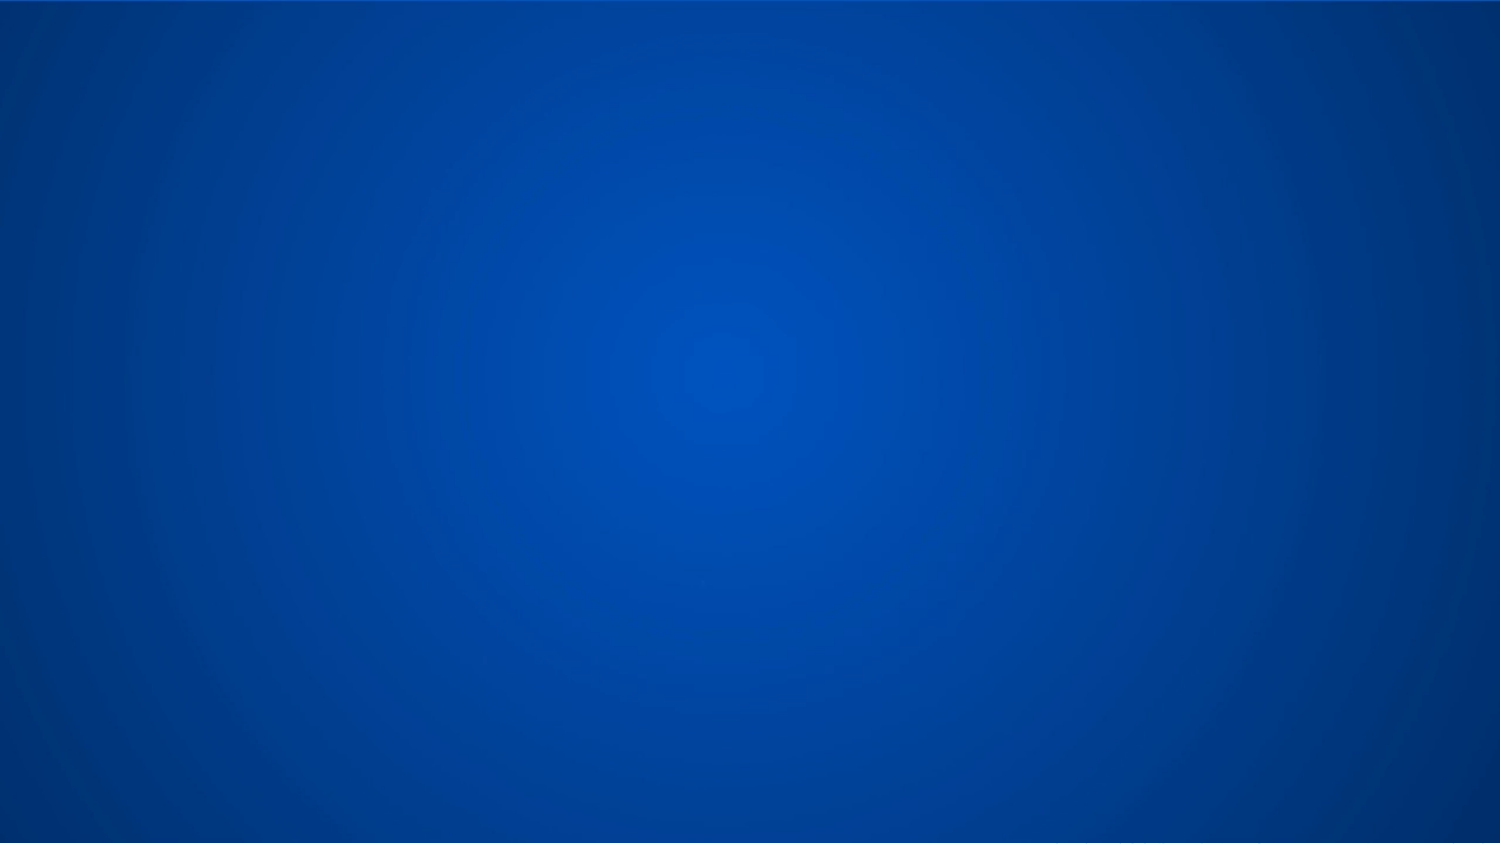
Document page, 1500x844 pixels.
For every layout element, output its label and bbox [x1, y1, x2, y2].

text_box [0, 0, 1500, 844]
